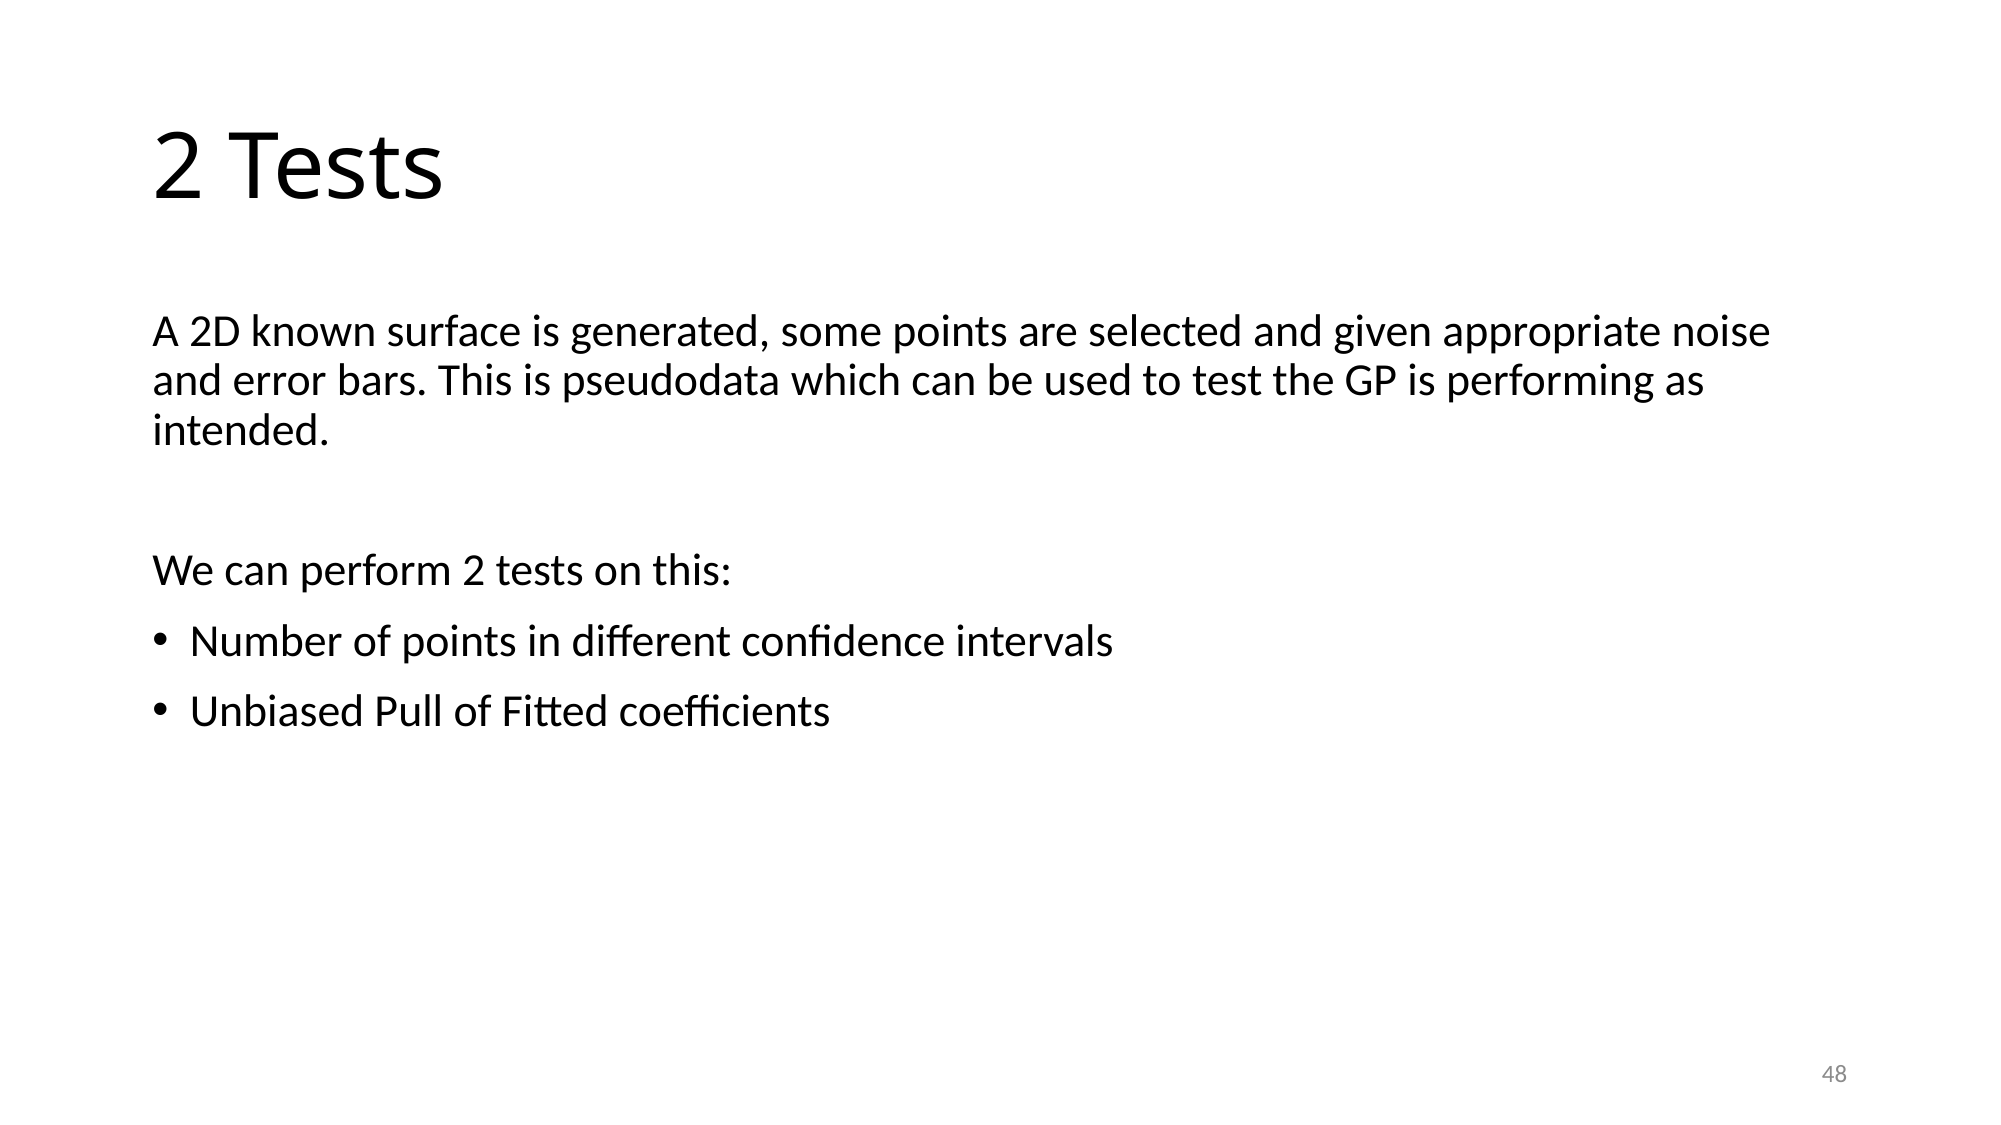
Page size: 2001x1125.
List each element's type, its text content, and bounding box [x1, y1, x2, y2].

list A 2D known surface is generated, some points are selected and given appropriate noise and error bars. This is pseudodata which can be used to test the GP is performing as intended. We can perform 2 tests on this: Number of points in different confidence intervals Unbiased Pull of Fitted coefficients [137, 299, 1863, 1014]
title 2 Tests [137, 59, 1863, 278]
slide_number 48 [1412, 1042, 1863, 1103]
